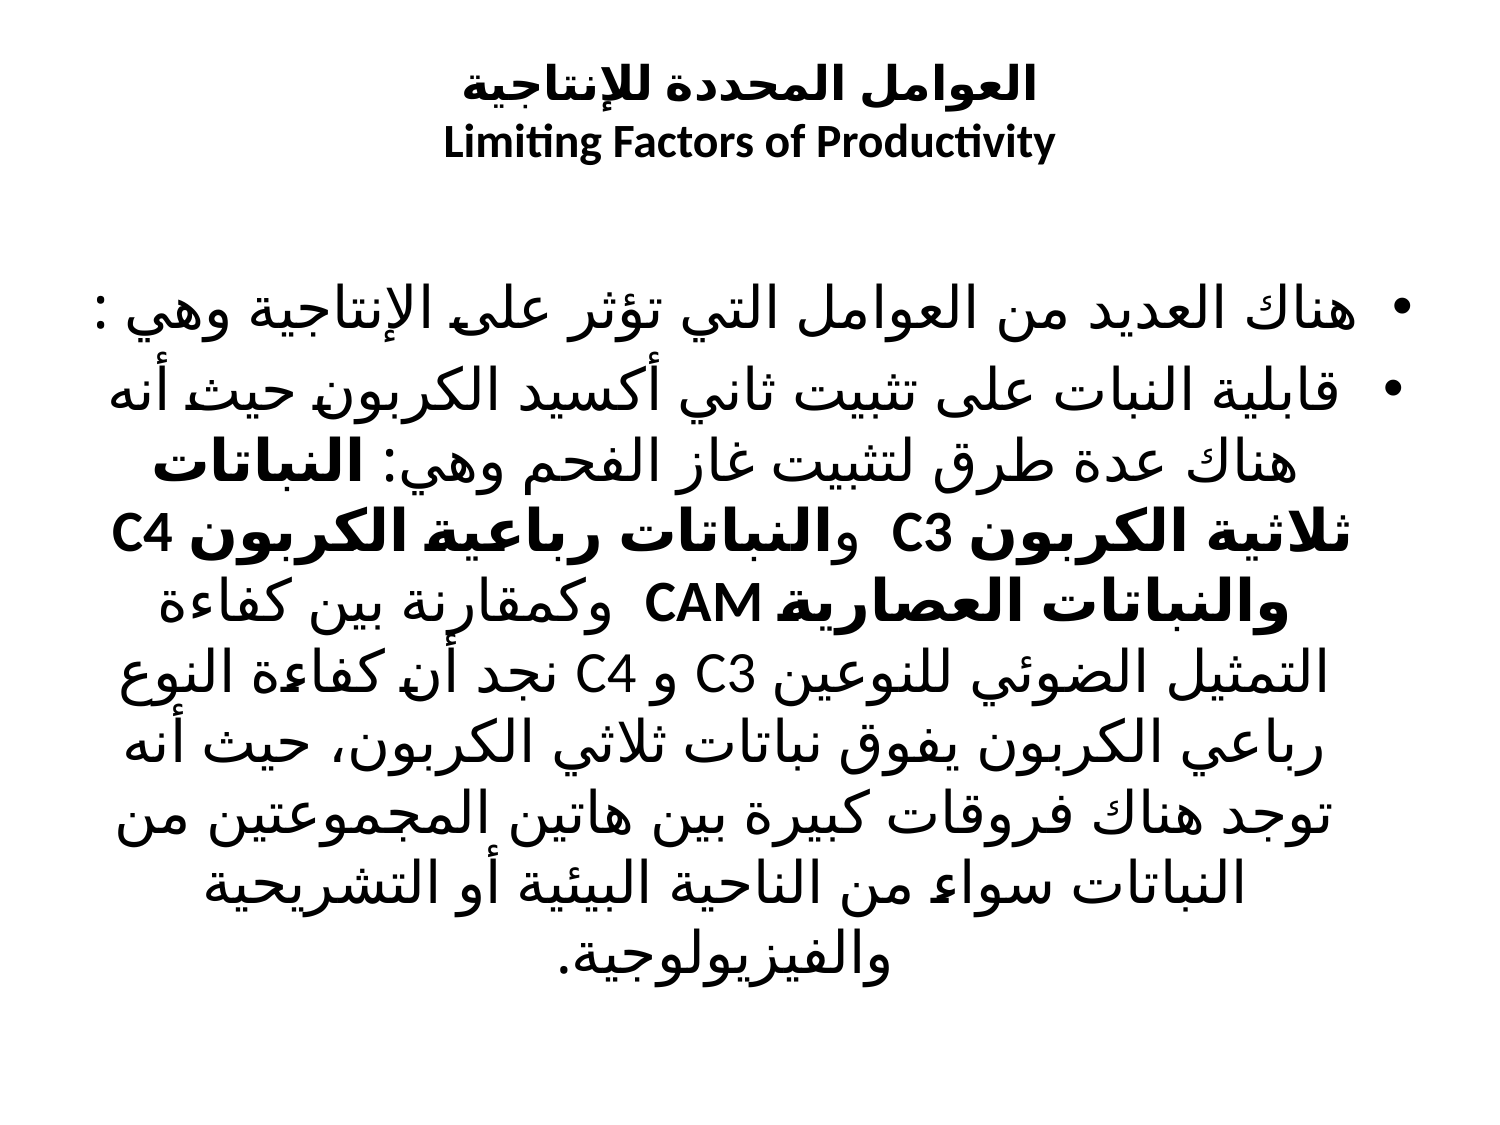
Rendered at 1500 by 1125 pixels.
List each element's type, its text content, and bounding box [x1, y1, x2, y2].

list هناك العديد من العوامل التي تؤثر على الإنتاجية وهي : قابلية النبات على تثبيت ثاني أكسيد الكربون حيث أنه هناك عدة طرق لتثبيت غاز الفحم وهي: النباتات ثلاثية الكربون C3 والنباتات رباعية الكربون C4 والنباتات العصارية CAM وكمقارنة بين كفاءة التمثيل الضوئي للنوعين C3 و C4 نجد أن كفاءة النوع رباعي الكربون يفوق نباتات ثلاثي الكربون، حيث أنه توجد هناك فروقات كبيرة بين هاتين المجموعتين من النباتات سواء من الناحية البيئية أو التشريحية والفيزيولوجية. [75, 262, 1425, 1005]
title العوامل المحددة للإنتاجية Limiting Factors of Productivity [75, 45, 1425, 233]
